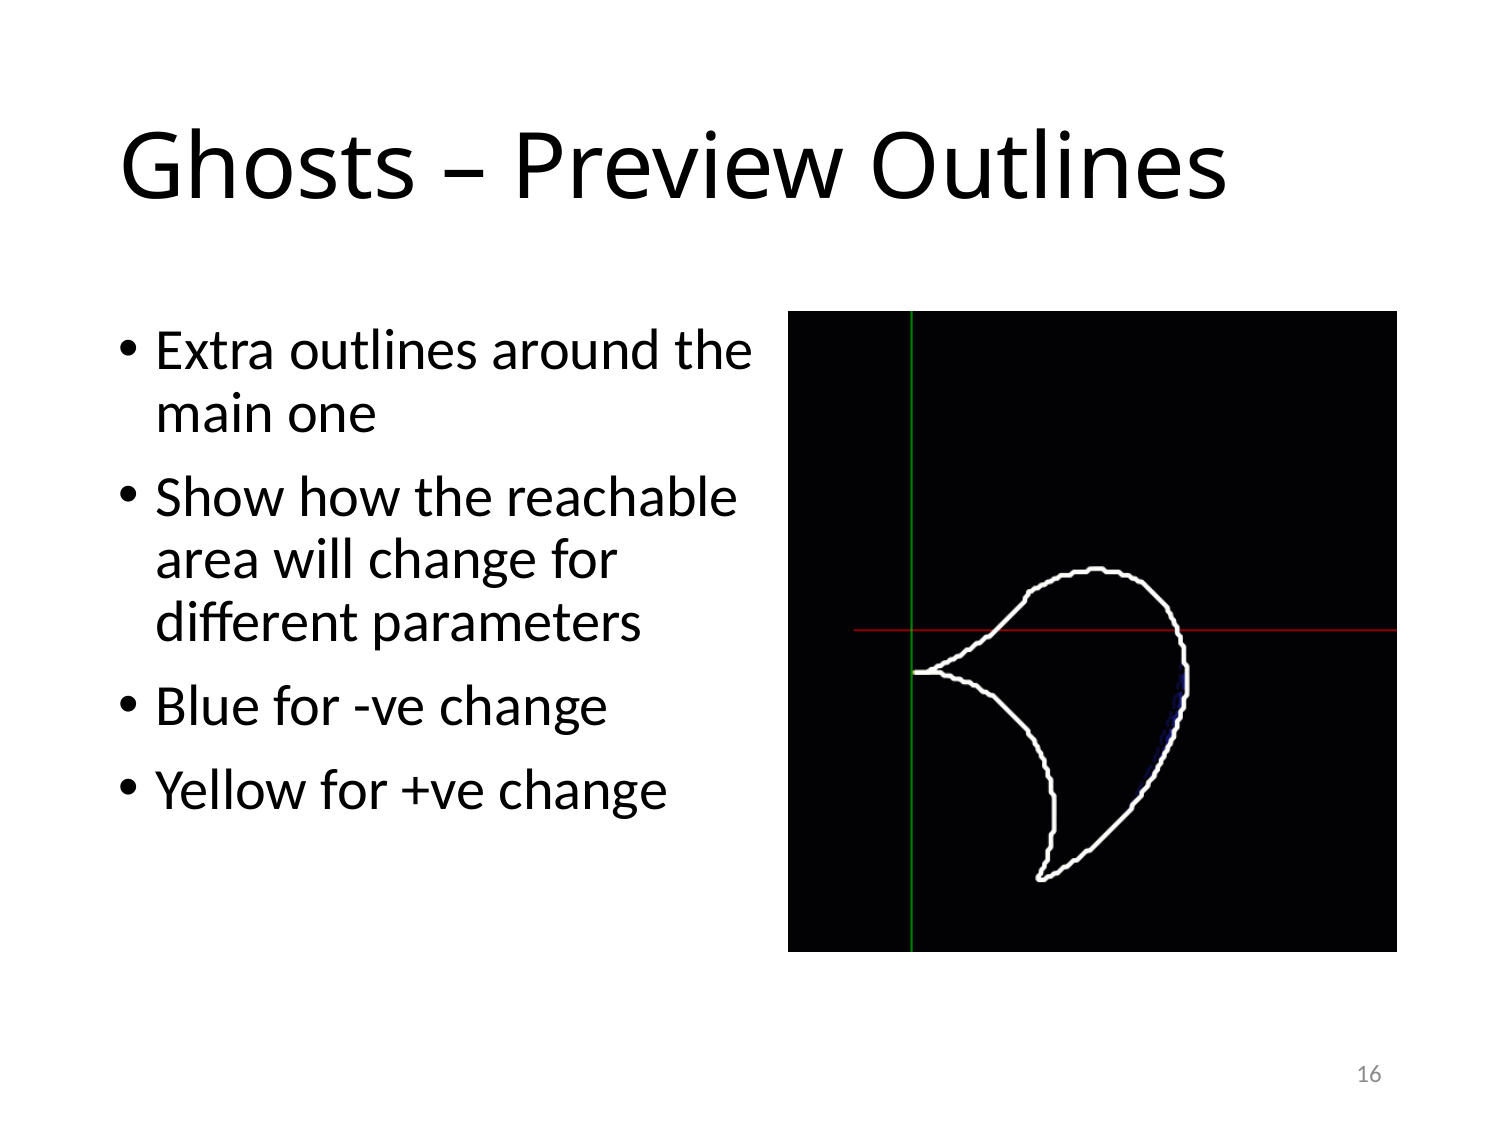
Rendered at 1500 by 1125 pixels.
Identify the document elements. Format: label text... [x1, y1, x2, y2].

title Ghosts – Preview Outlines [103, 59, 1397, 278]
list Extra outlines around the main one Show how the reachable area will change for different parameters Blue for -ve change Yellow for +ve change [103, 311, 788, 952]
picture [788, 311, 1397, 952]
slide_number 16 [1059, 1042, 1397, 1103]
